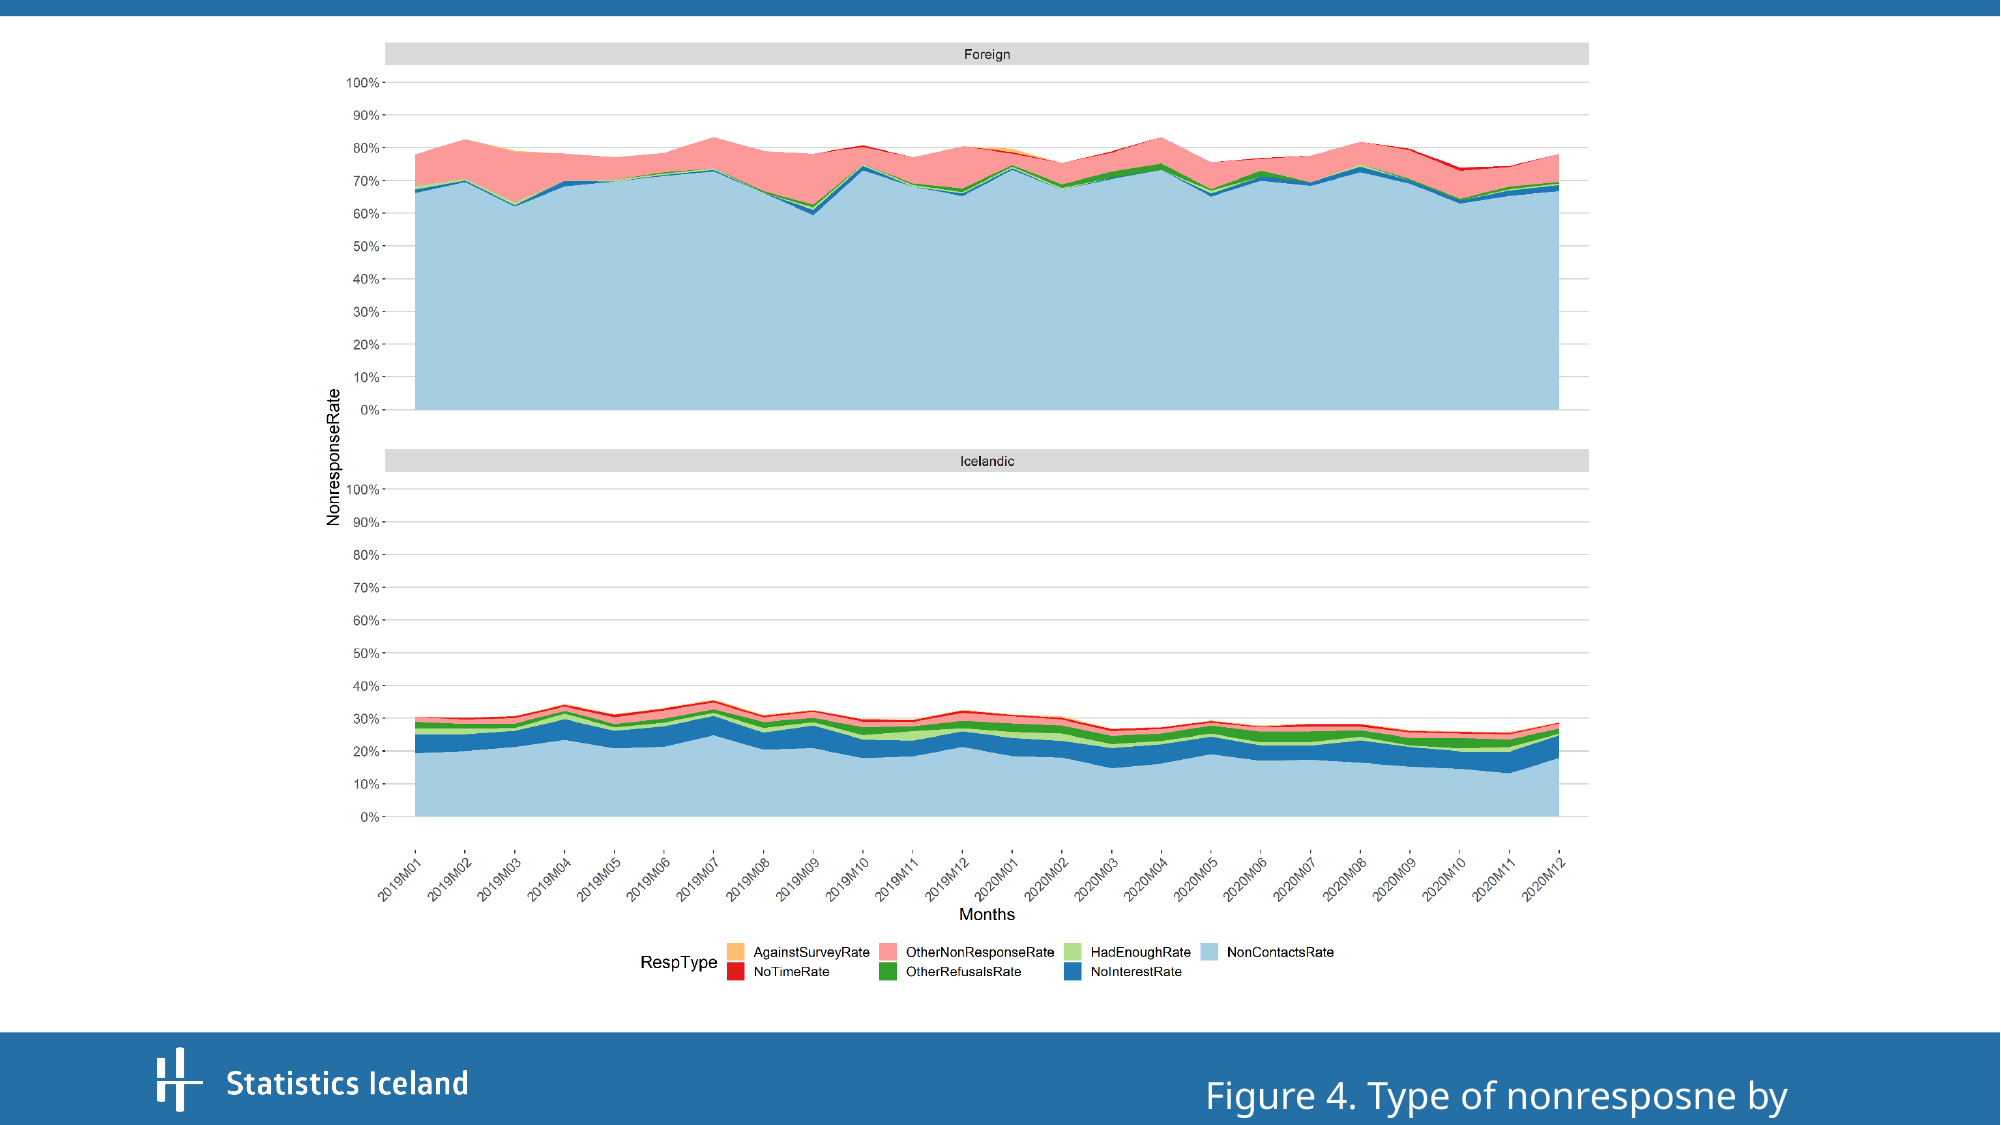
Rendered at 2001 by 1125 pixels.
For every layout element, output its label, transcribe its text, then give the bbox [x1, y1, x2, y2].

picture [157, 1046, 467, 1112]
text_box Figure 4. Type of nonresposne by nationality [1190, 1064, 1979, 1125]
picture [320, 36, 1596, 993]
